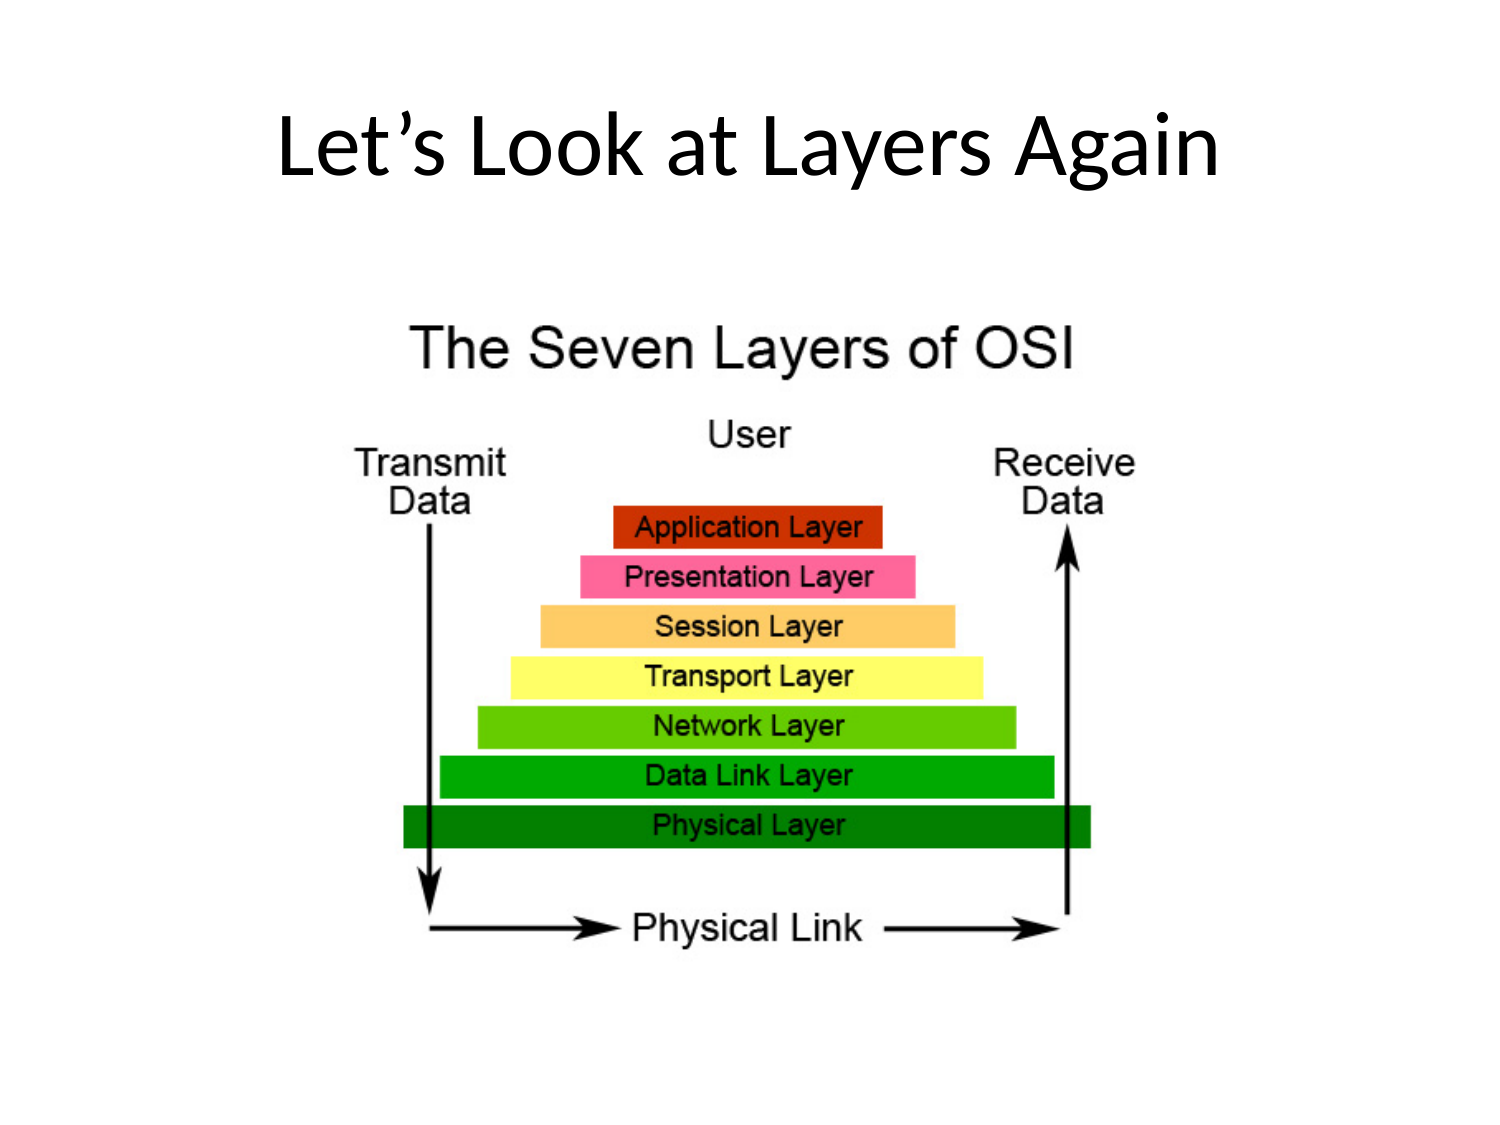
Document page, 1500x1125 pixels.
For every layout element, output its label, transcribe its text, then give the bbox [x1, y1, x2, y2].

picture [302, 286, 1198, 986]
title Let’s Look at Layers Again [75, 45, 1425, 233]
